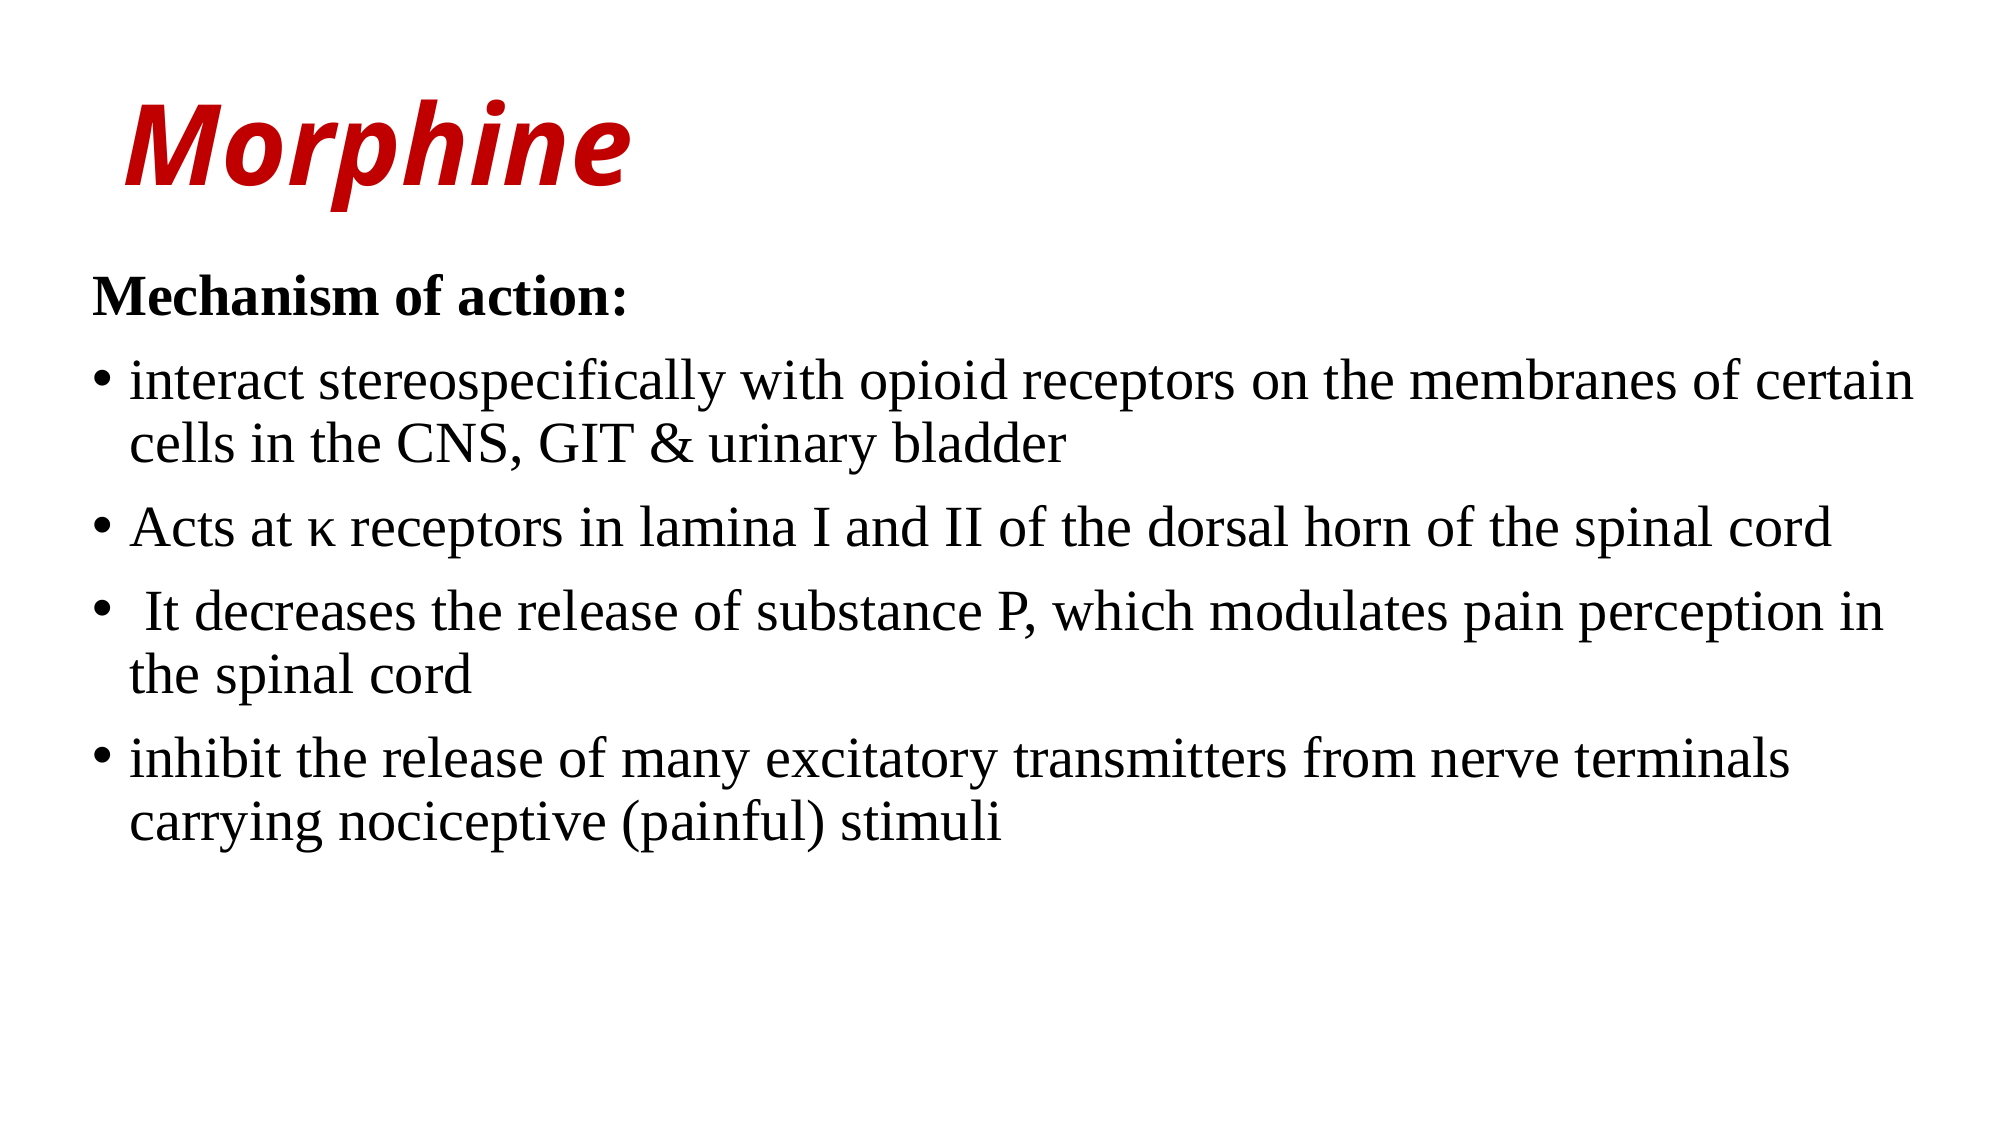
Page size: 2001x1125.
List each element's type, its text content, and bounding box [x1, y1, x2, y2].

list Mechanism of action: interact stereospecifically with opioid receptors on the membranes of certain cells in the CNS, GIT & urinary bladder Acts at κ receptors in lamina I and II of the dorsal horn of the spinal cord It decreases the release of substance P, which modulates pain perception in the spinal cord inhibit the release of many excitatory transmitters from nerve terminals carrying nociceptive (painful) stimuli [77, 258, 1954, 992]
title Morphine [107, 40, 1833, 258]
